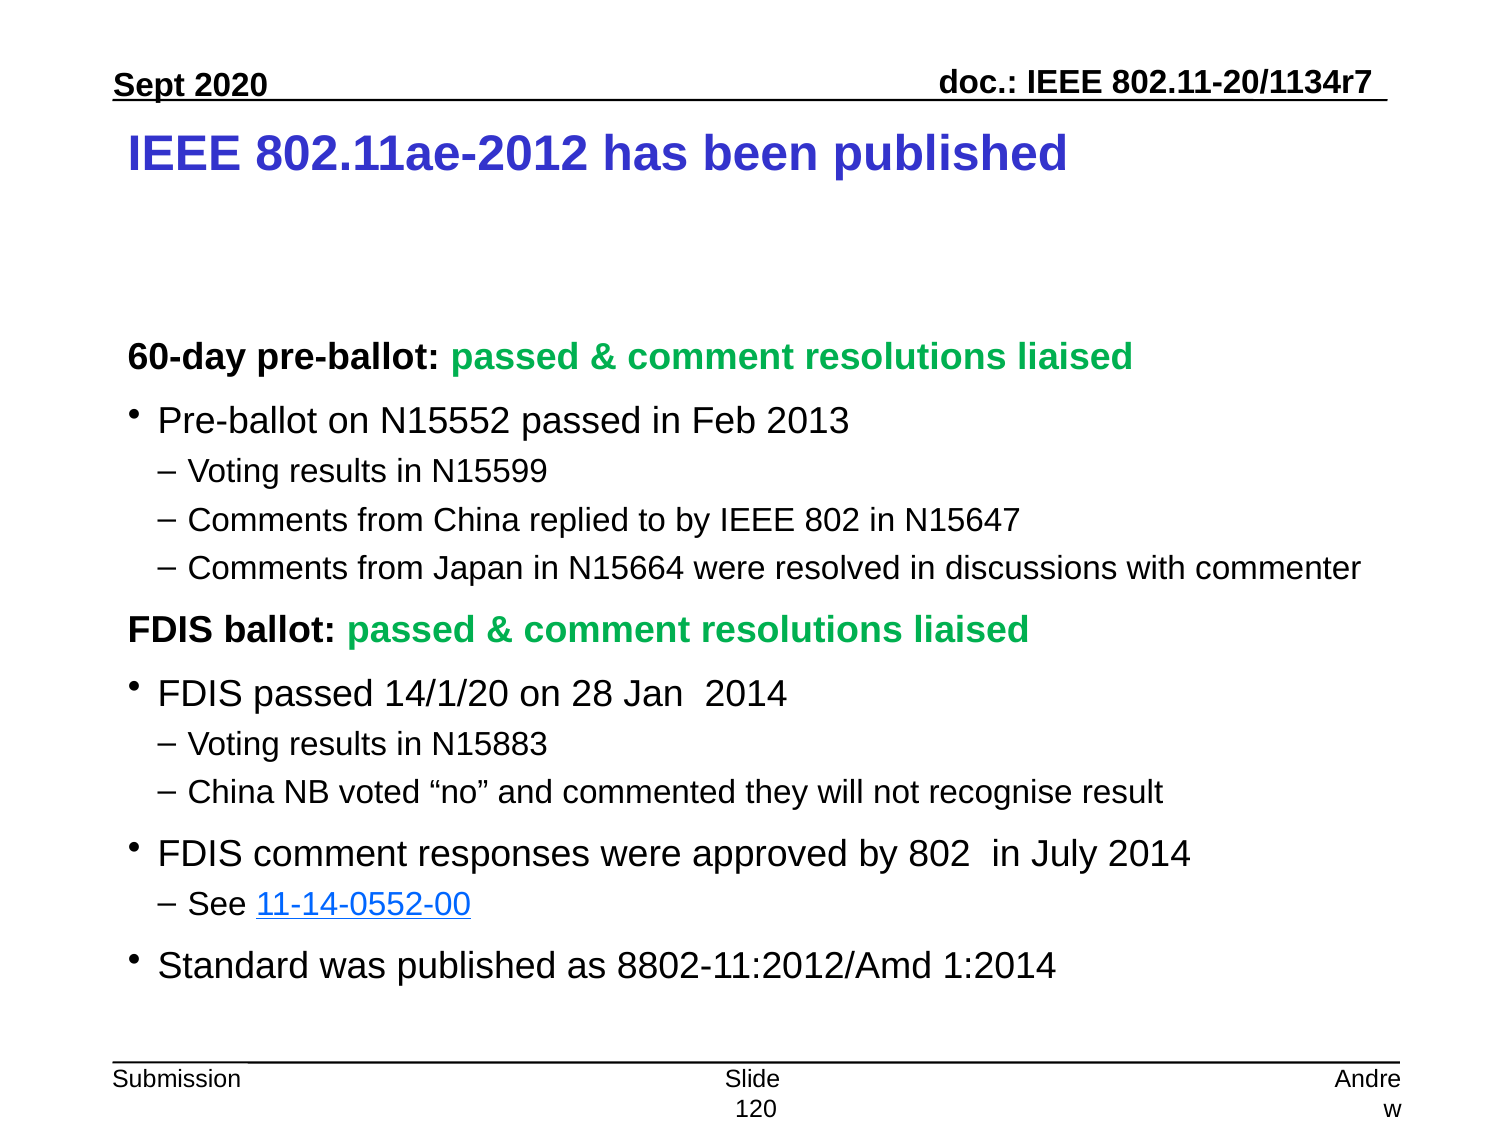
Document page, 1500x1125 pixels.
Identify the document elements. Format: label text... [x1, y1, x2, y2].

title IEEE 802.11ae-2012 has been published [112, 112, 1475, 288]
slide_number Slide 120 [709, 1061, 803, 1093]
list 60-day pre-ballot: passed & comment resolutions liaised Pre-ballot on N15552 passed in Feb 2013 Voting results in N15599 Comments from China replied to by IEEE 802 in N15647 Comments from Japan in N15664 were resolved in discussions with commenter FDIS ballot: passed & comment resolutions liaised FDIS passed 14/1/20 on 28 Jan 2014 Voting results in N15883 China NB voted “no” and commented they will not recognise result FDIS comment responses were approved by 802 in July 2014 See 11-14-0552-00 Standard was published as 8802-11:2012/Amd 1:2014 [112, 324, 1388, 1000]
footer Andrew Myles, Cisco [1320, 1061, 1402, 1093]
